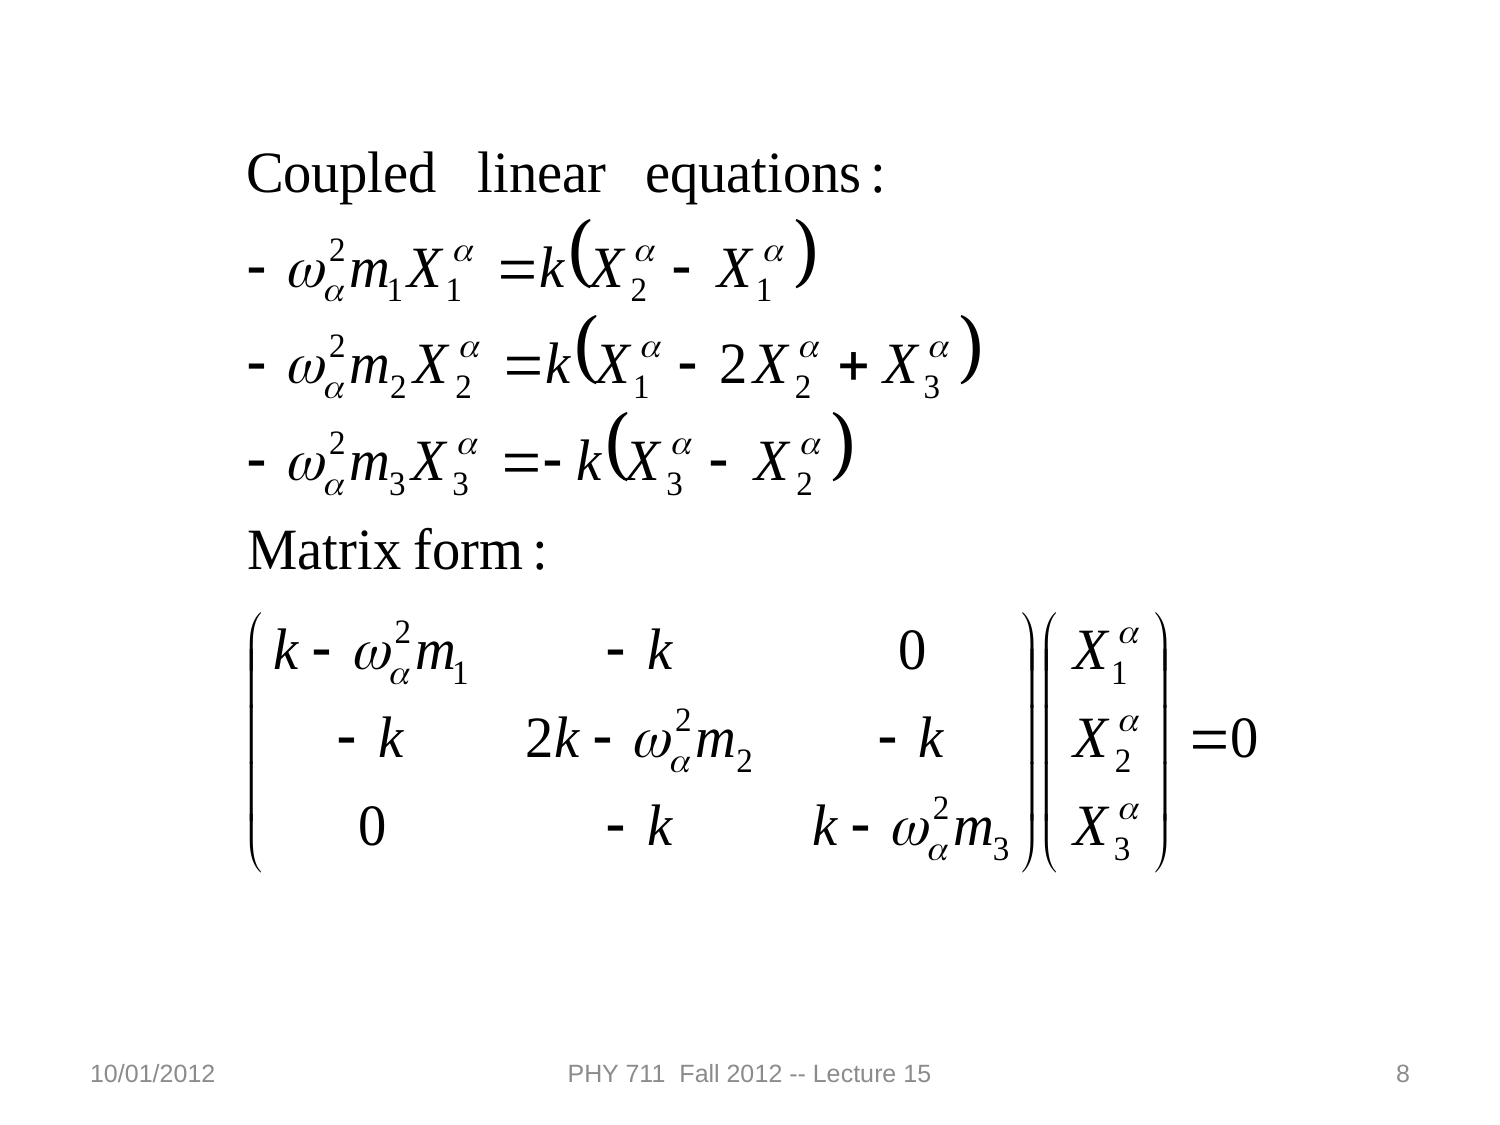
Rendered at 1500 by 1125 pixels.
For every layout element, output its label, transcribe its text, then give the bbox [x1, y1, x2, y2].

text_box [238, 136, 1268, 888]
footer PHY 711 Fall 2012 -- Lecture 15 [512, 1042, 988, 1103]
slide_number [75, 1042, 425, 1103]
slide_number 8 [1074, 1042, 1425, 1103]
